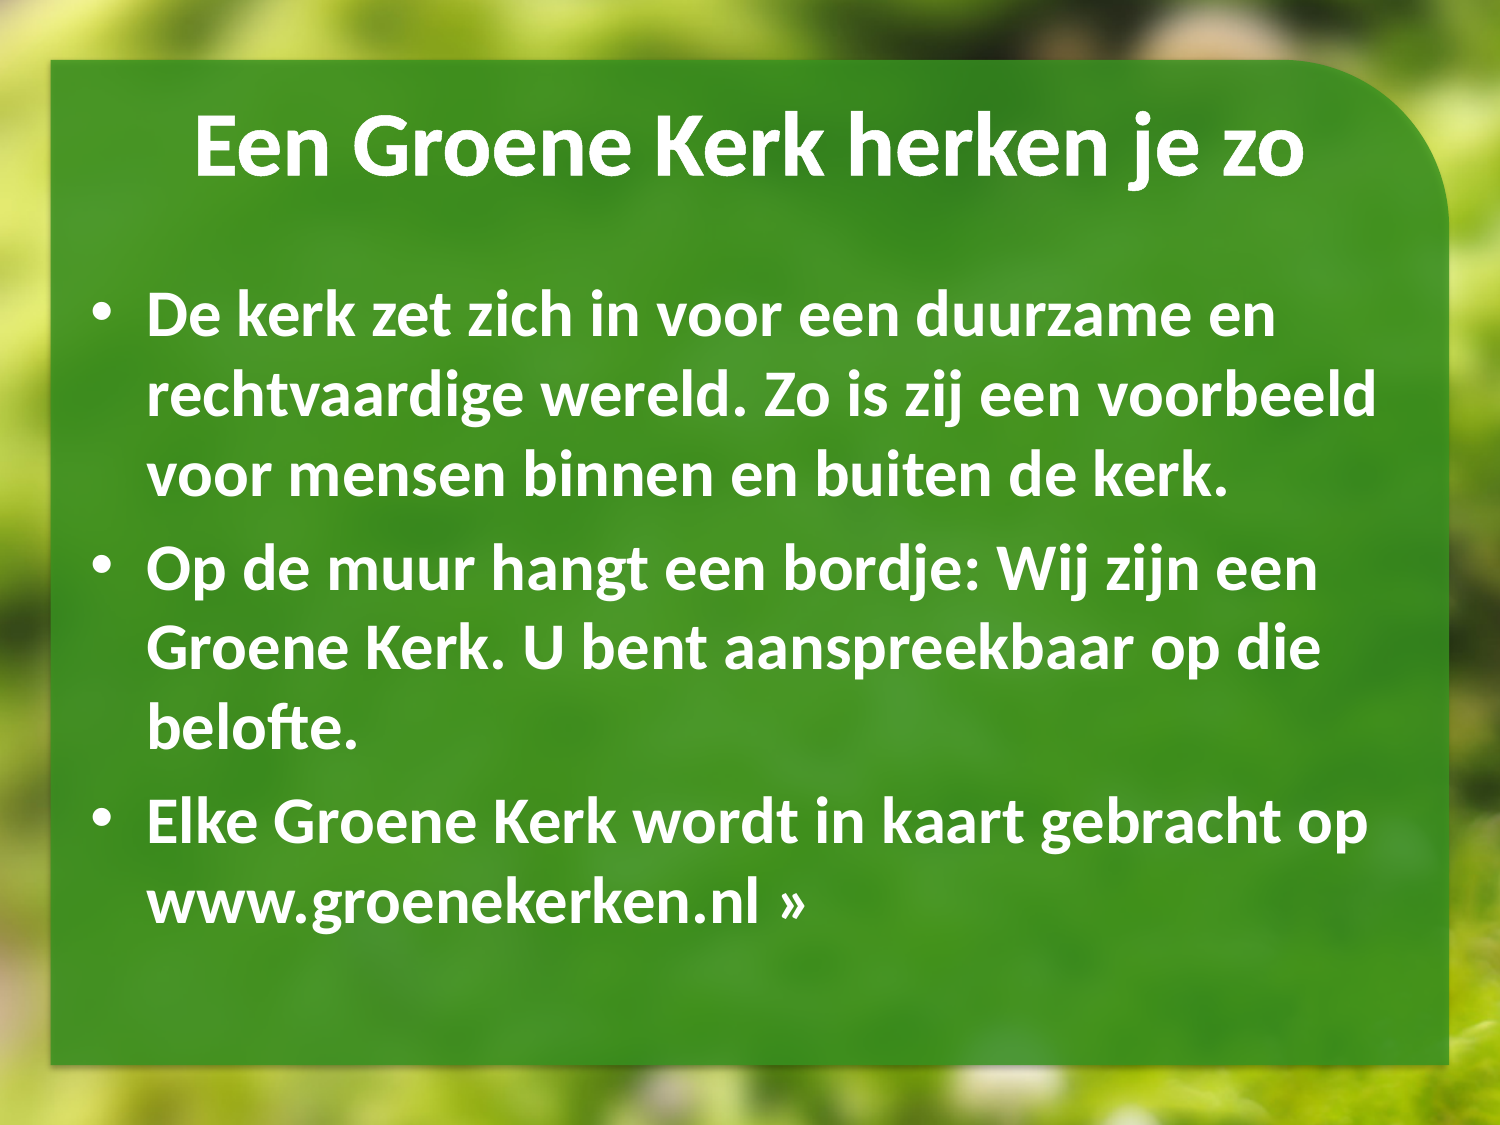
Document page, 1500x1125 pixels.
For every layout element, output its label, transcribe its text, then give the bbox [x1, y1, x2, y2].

title Een Groene Kerk herken je zo [75, 45, 1425, 233]
list De kerk zet zich in voor een duurzame en rechtvaardige wereld. Zo is zij een voorbeeld voor mensen binnen en buiten de kerk. Op de muur hangt een bordje: Wij zijn een Groene Kerk. U bent aanspreekbaar op die belofte. Elke Groene Kerk wordt in kaart gebracht op www.groenekerken.nl » [75, 262, 1425, 1005]
picture [0, 0, 1500, 1125]
text_box [49, 59, 1450, 1066]
